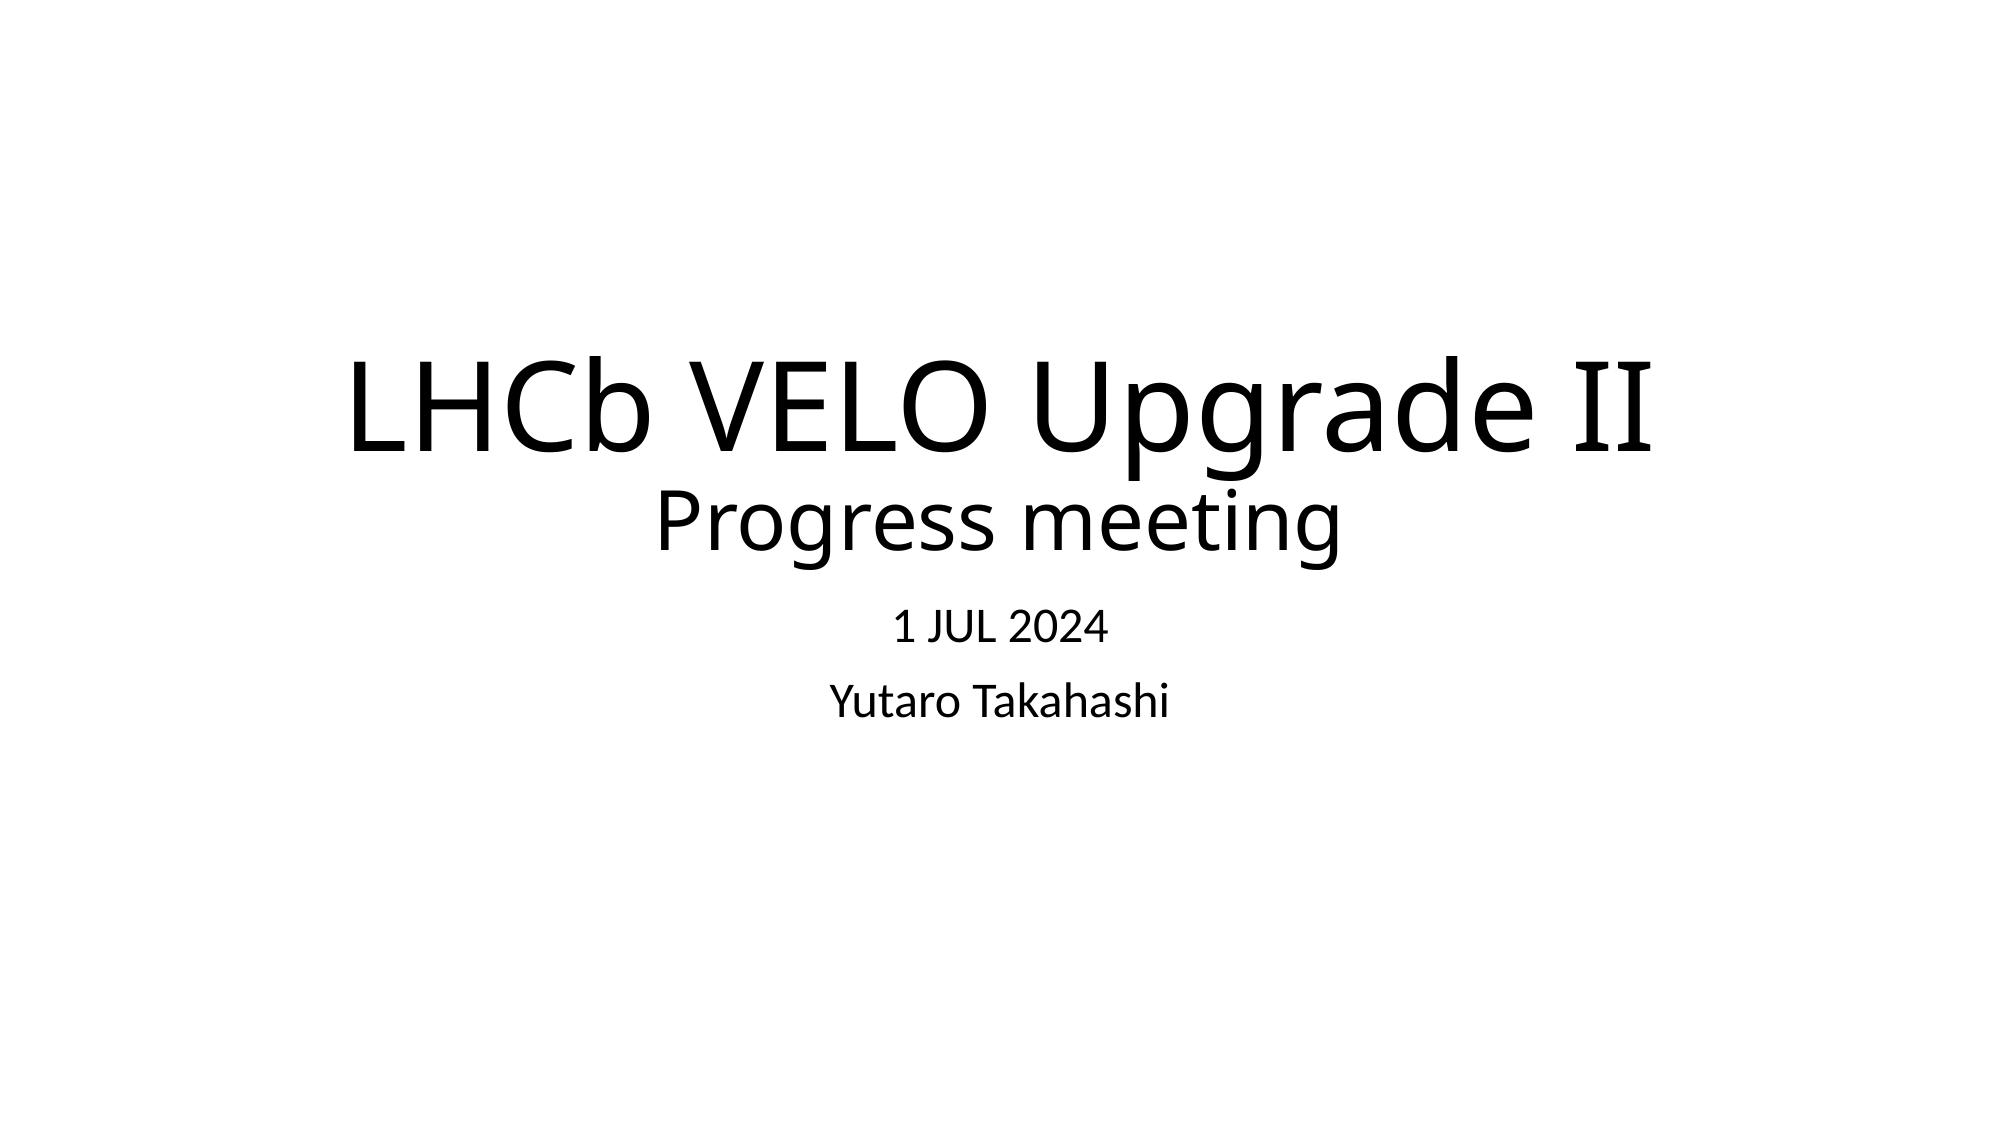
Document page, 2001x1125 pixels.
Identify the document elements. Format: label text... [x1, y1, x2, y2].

subtitle 1 JUL 2024 Yutaro Takahashi [249, 592, 1750, 864]
title LHCb VELO Upgrade II Progress meeting [249, 184, 1750, 576]
